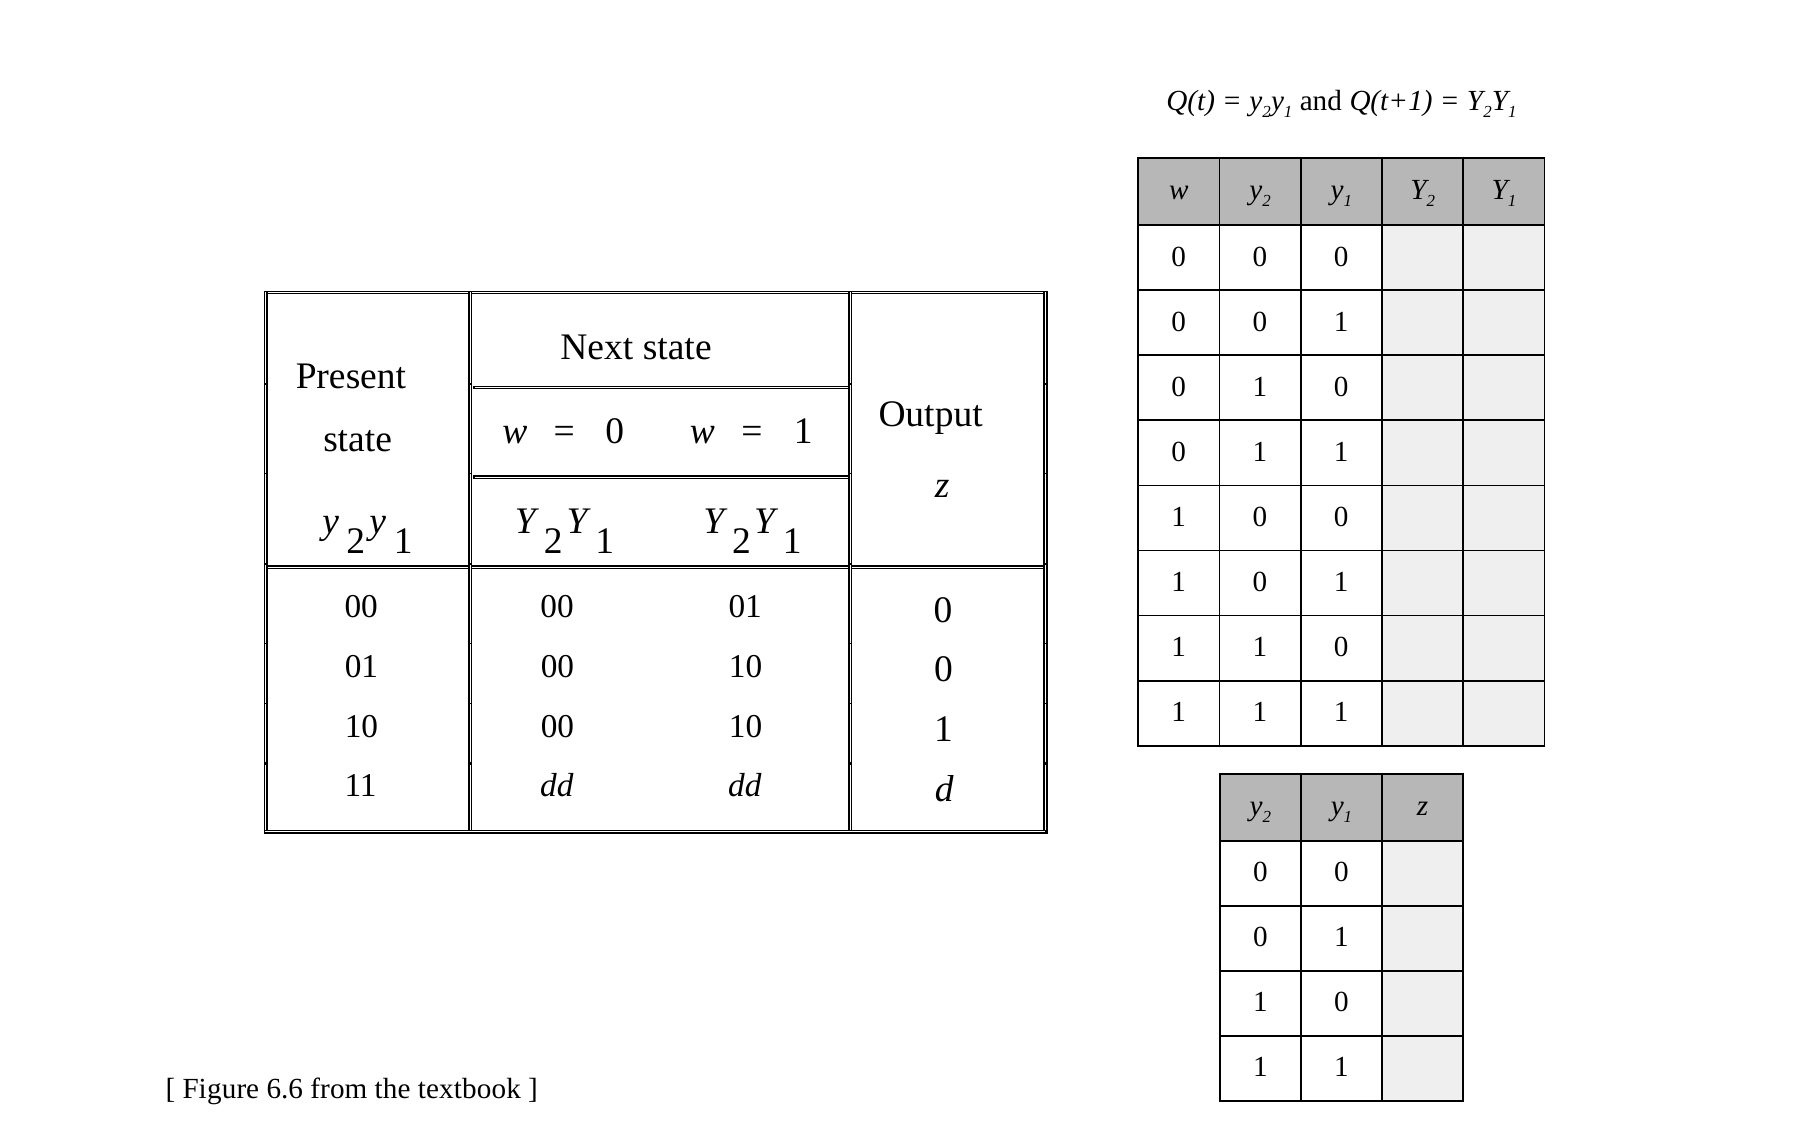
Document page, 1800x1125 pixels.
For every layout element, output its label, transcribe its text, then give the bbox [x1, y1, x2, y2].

table_cell 0 [1302, 616, 1381, 680]
table_cell 0 [1302, 356, 1381, 419]
text_box Q(t) = y2y1 and Q(t+1) = Y2Y1 [1103, 66, 1580, 127]
table_cell 1 [1139, 486, 1219, 550]
table_cell 0 [1139, 291, 1219, 354]
table_cell 0 [1302, 226, 1381, 289]
table_cell 1 [1220, 356, 1300, 419]
text_box [ Figure 6.6 from the textbook ] [150, 1062, 554, 1113]
table_header y1 [1302, 775, 1381, 840]
table_cell 0 [1139, 356, 1219, 419]
table_cell [1383, 291, 1462, 354]
table_cell [1383, 486, 1462, 550]
table_cell [1464, 486, 1544, 550]
table_cell [1464, 421, 1544, 485]
table_cell [1383, 682, 1462, 745]
table_cell 0 [1221, 907, 1300, 970]
table_header Y2 [1383, 159, 1462, 224]
table_cell [1383, 356, 1462, 419]
table_cell [1383, 1037, 1462, 1100]
table_cell 1 [1139, 616, 1219, 680]
table_cell [1383, 842, 1462, 905]
table_header y2 [1220, 159, 1300, 224]
table_cell 0 [1139, 226, 1219, 289]
table_cell 1 [1302, 551, 1381, 615]
table_cell 0 [1139, 421, 1219, 485]
table_cell 1 [1302, 1037, 1381, 1100]
table_cell [1383, 616, 1462, 680]
table_cell [1464, 356, 1544, 419]
table_cell 1 [1139, 551, 1219, 615]
table_cell [1464, 616, 1544, 680]
table_cell [1464, 682, 1544, 745]
table_cell 1 [1220, 421, 1300, 485]
table_header z [1383, 775, 1462, 840]
table_cell 0 [1221, 842, 1300, 905]
table_cell 1 [1221, 1037, 1300, 1100]
table_cell 0 [1220, 291, 1300, 354]
table_cell 1 [1302, 682, 1381, 745]
table_cell 1 [1302, 291, 1381, 354]
table_cell [1464, 226, 1544, 289]
table_header Y1 [1464, 159, 1544, 224]
table_cell 0 [1220, 226, 1300, 289]
table_cell [1383, 972, 1462, 1035]
table_cell [1464, 291, 1544, 354]
table_cell 1 [1220, 682, 1300, 745]
table_header w [1139, 159, 1219, 224]
table_cell 1 [1139, 682, 1219, 745]
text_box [264, 291, 1048, 834]
table_cell [1383, 907, 1462, 970]
table_cell [1383, 421, 1462, 485]
table_cell 1 [1220, 616, 1300, 680]
table_cell 0 [1302, 486, 1381, 550]
table_cell 1 [1221, 972, 1300, 1035]
table_cell 1 [1302, 907, 1381, 970]
table_cell [1383, 226, 1462, 289]
table_cell 0 [1220, 551, 1300, 615]
table_cell [1464, 551, 1544, 615]
table_cell [1383, 551, 1462, 615]
table_cell 0 [1302, 842, 1381, 905]
table_cell 1 [1302, 421, 1381, 485]
table_cell 0 [1302, 972, 1381, 1035]
table_cell 0 [1220, 486, 1300, 550]
table_header y1 [1302, 159, 1381, 224]
table_header y2 [1221, 775, 1300, 840]
